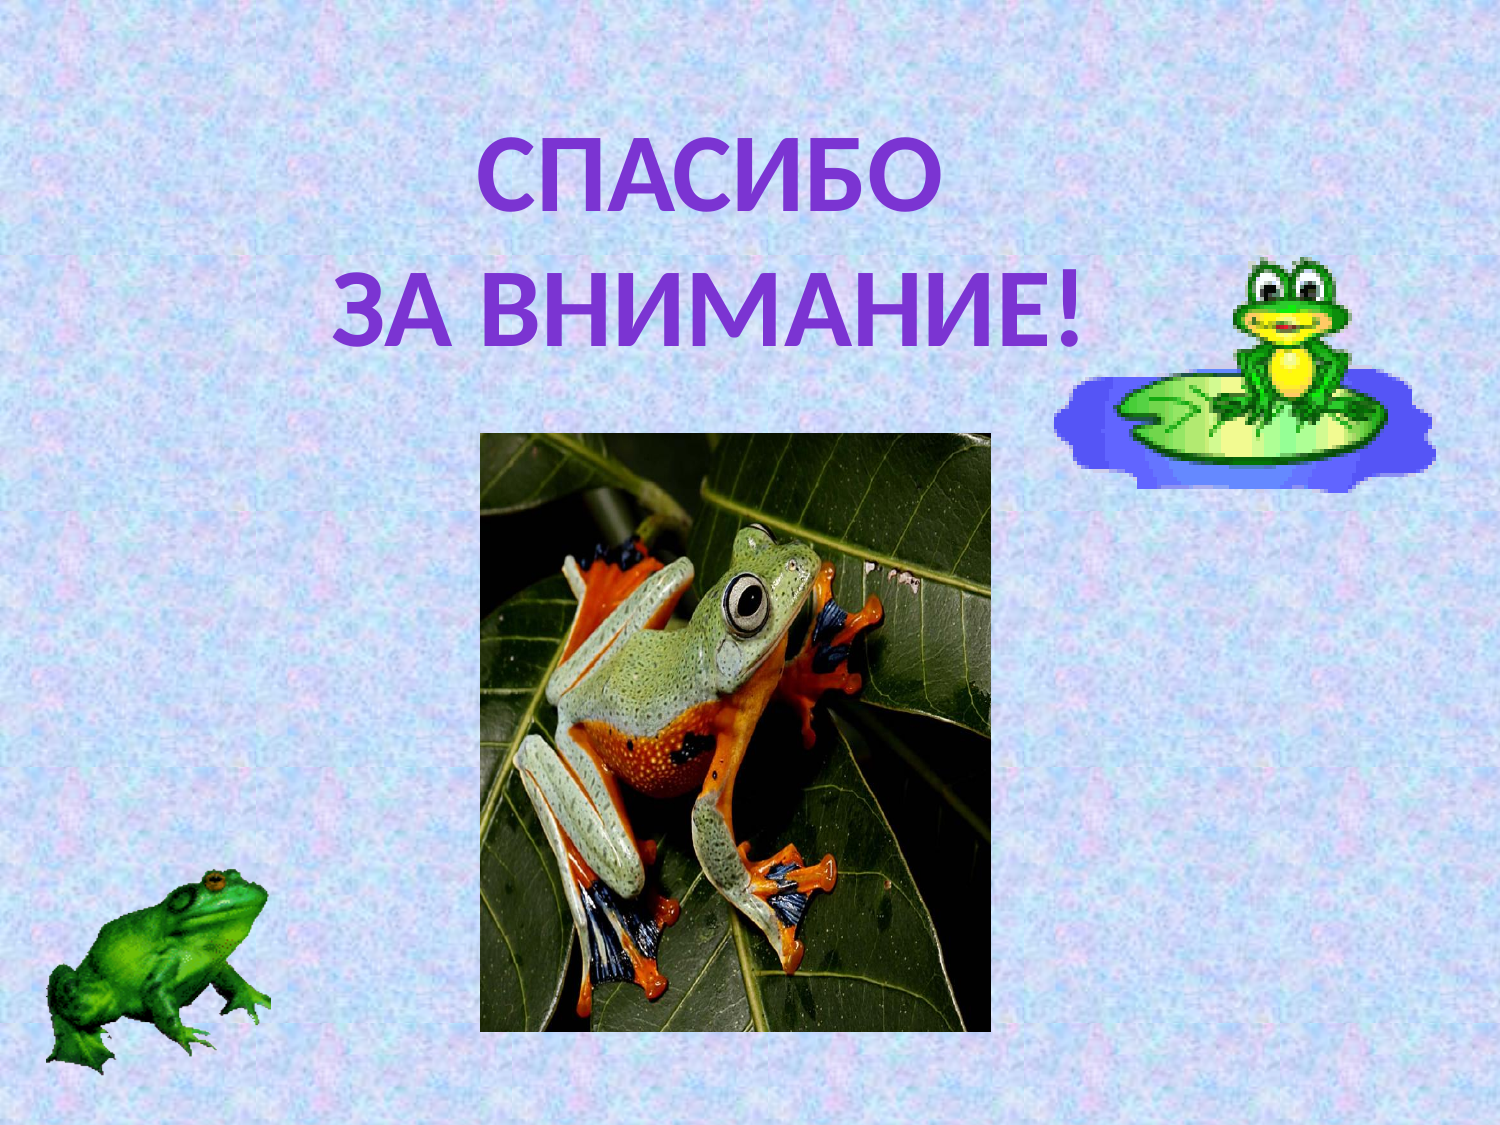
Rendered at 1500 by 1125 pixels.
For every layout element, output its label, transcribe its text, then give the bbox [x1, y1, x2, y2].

picture [0, 0, 1500, 1125]
title Спасибо за внимание! [35, 140, 1386, 329]
